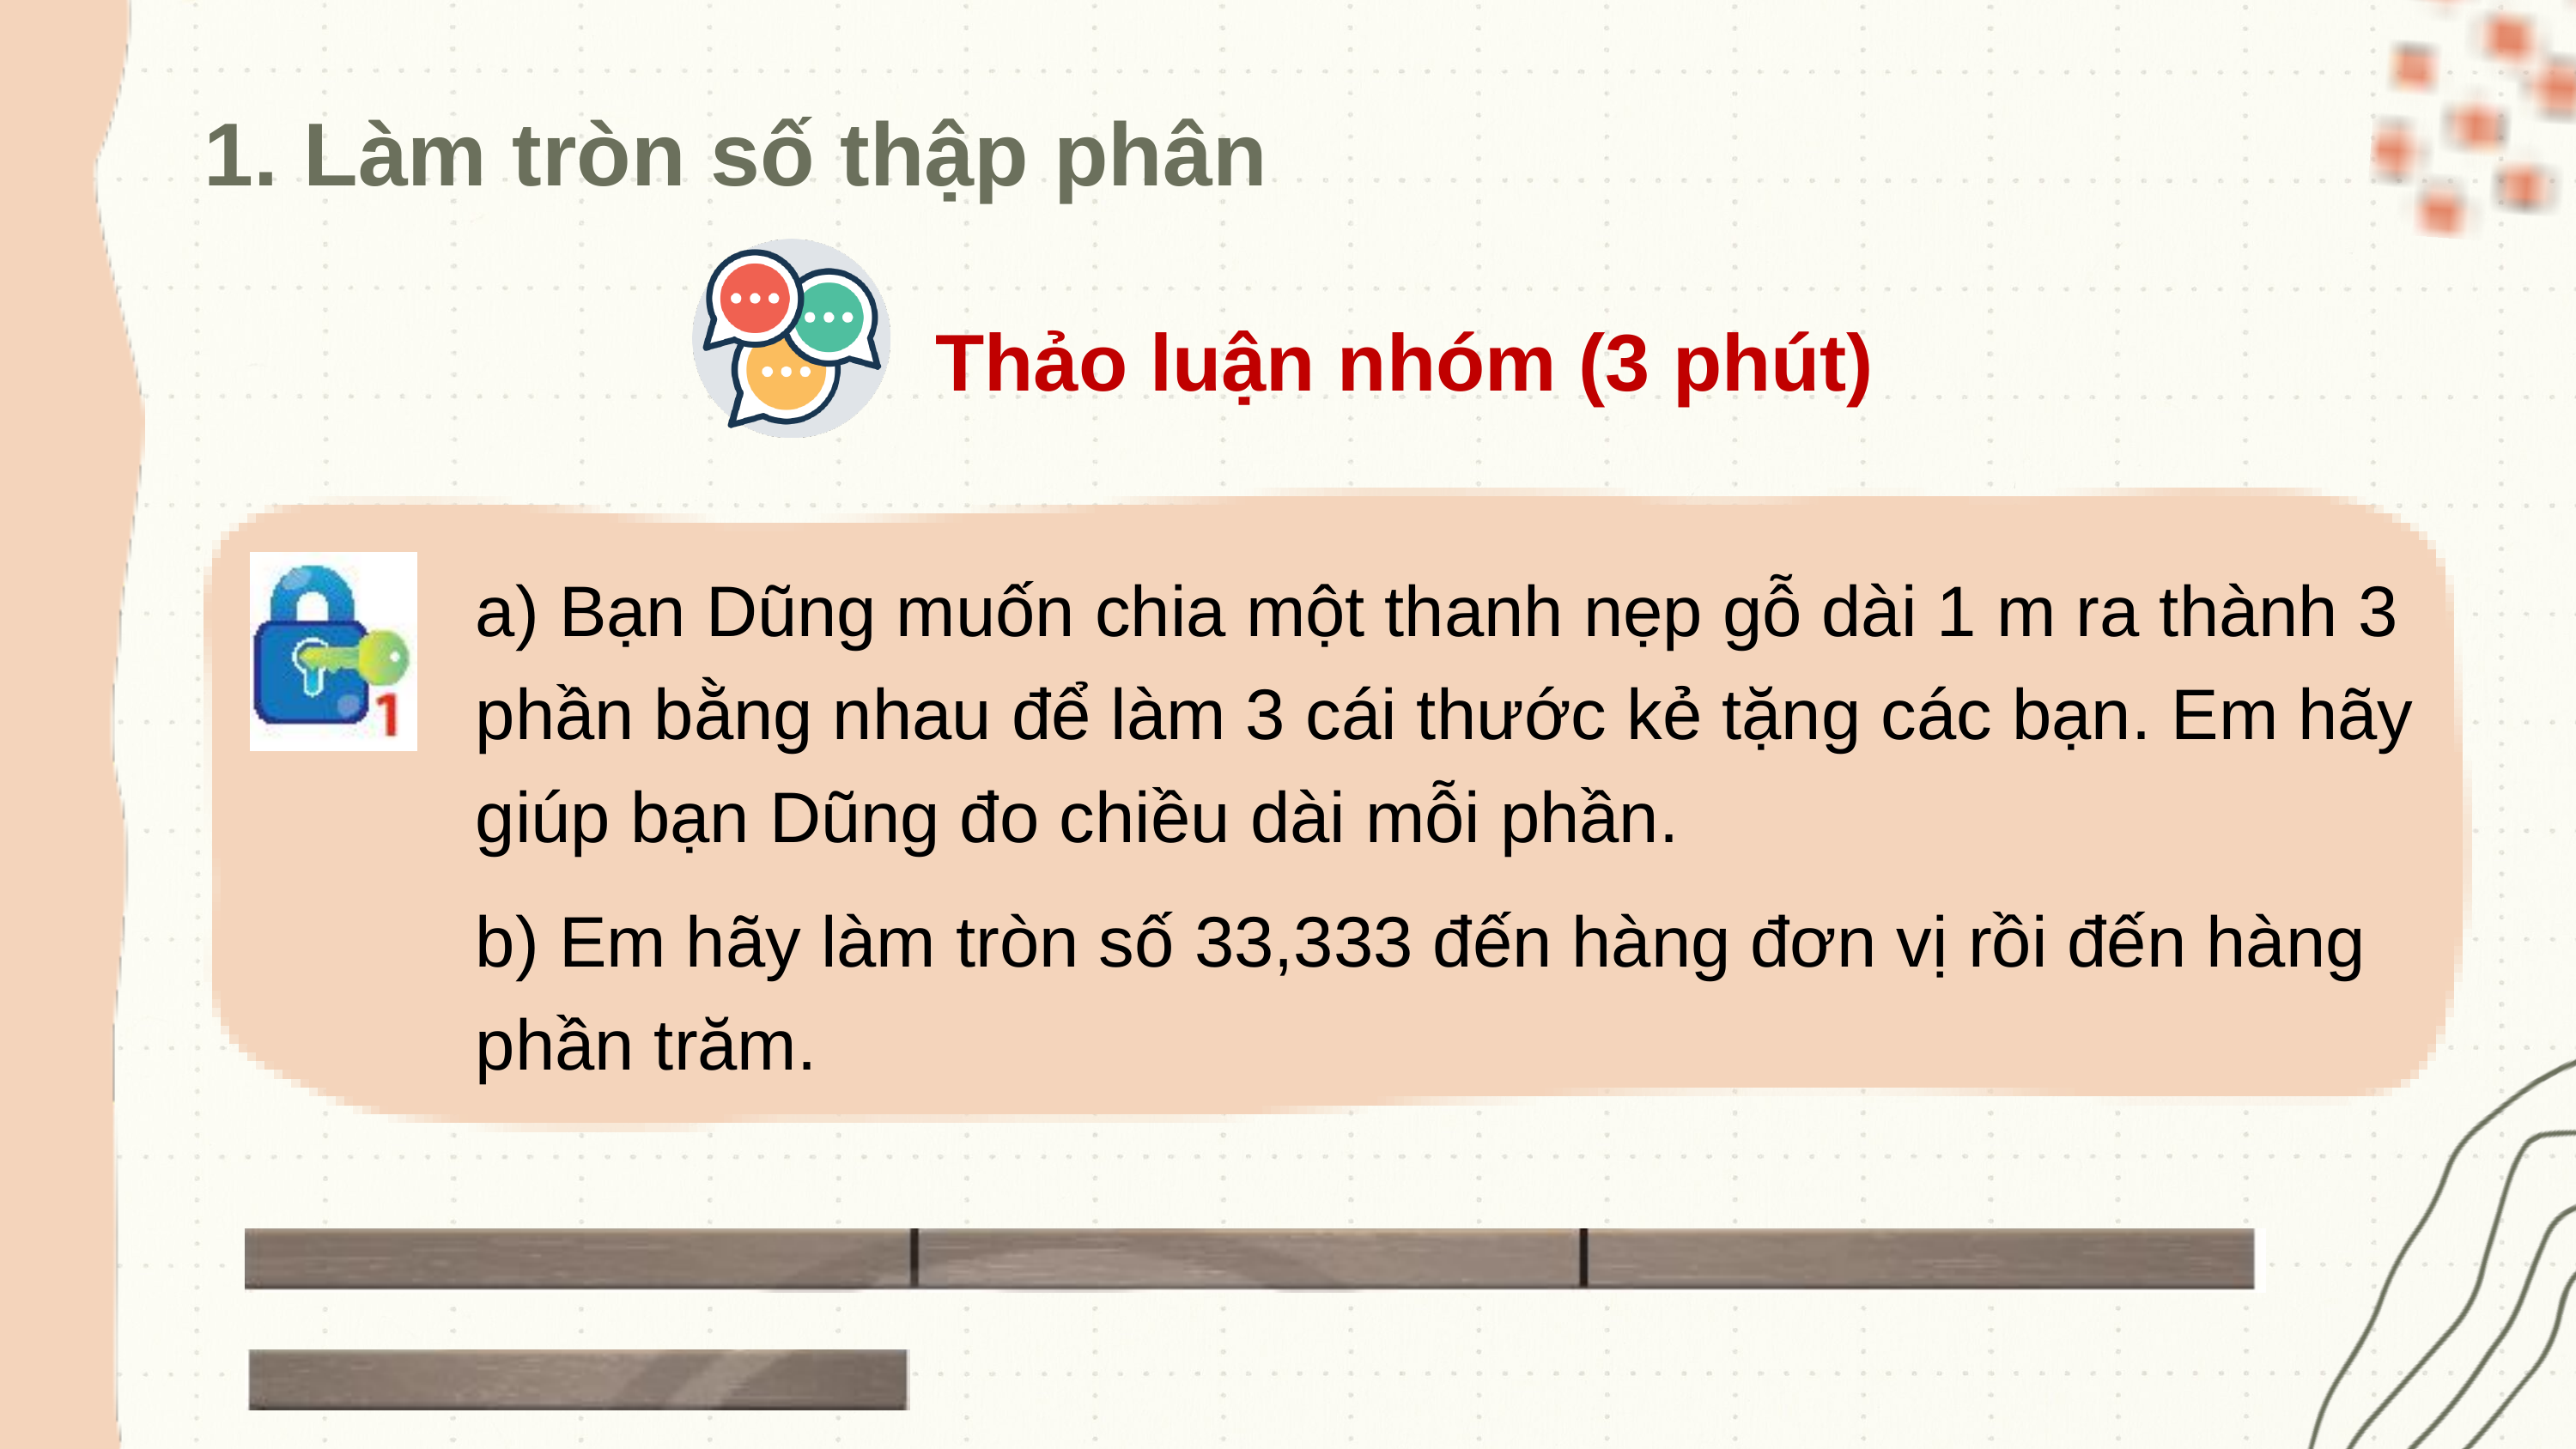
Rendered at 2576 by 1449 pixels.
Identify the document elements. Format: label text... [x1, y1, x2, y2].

text_box 1. Làm tròn số thập phân [204, 70, 1321, 204]
picture [0, 0, 2576, 1449]
text_box Thảo luận nhóm (3 phút) [922, 284, 1947, 414]
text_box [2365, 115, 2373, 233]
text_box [204, 488, 2472, 1132]
